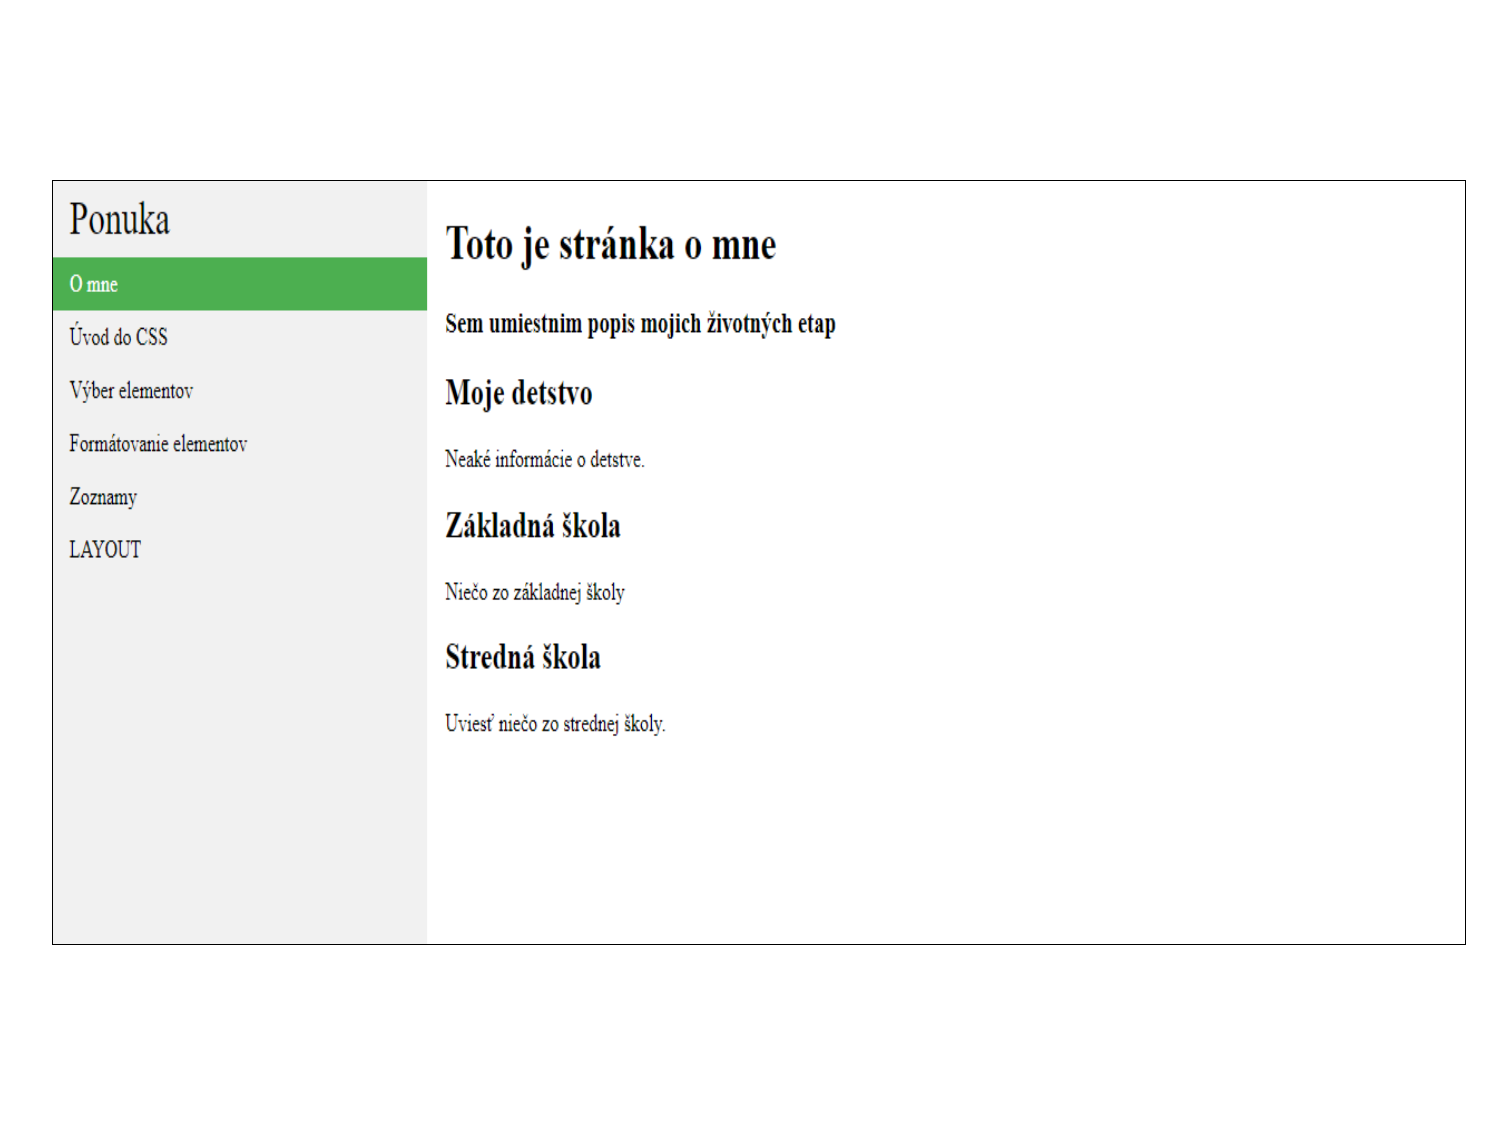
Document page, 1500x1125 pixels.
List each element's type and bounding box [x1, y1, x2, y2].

picture [52, 180, 1465, 944]
